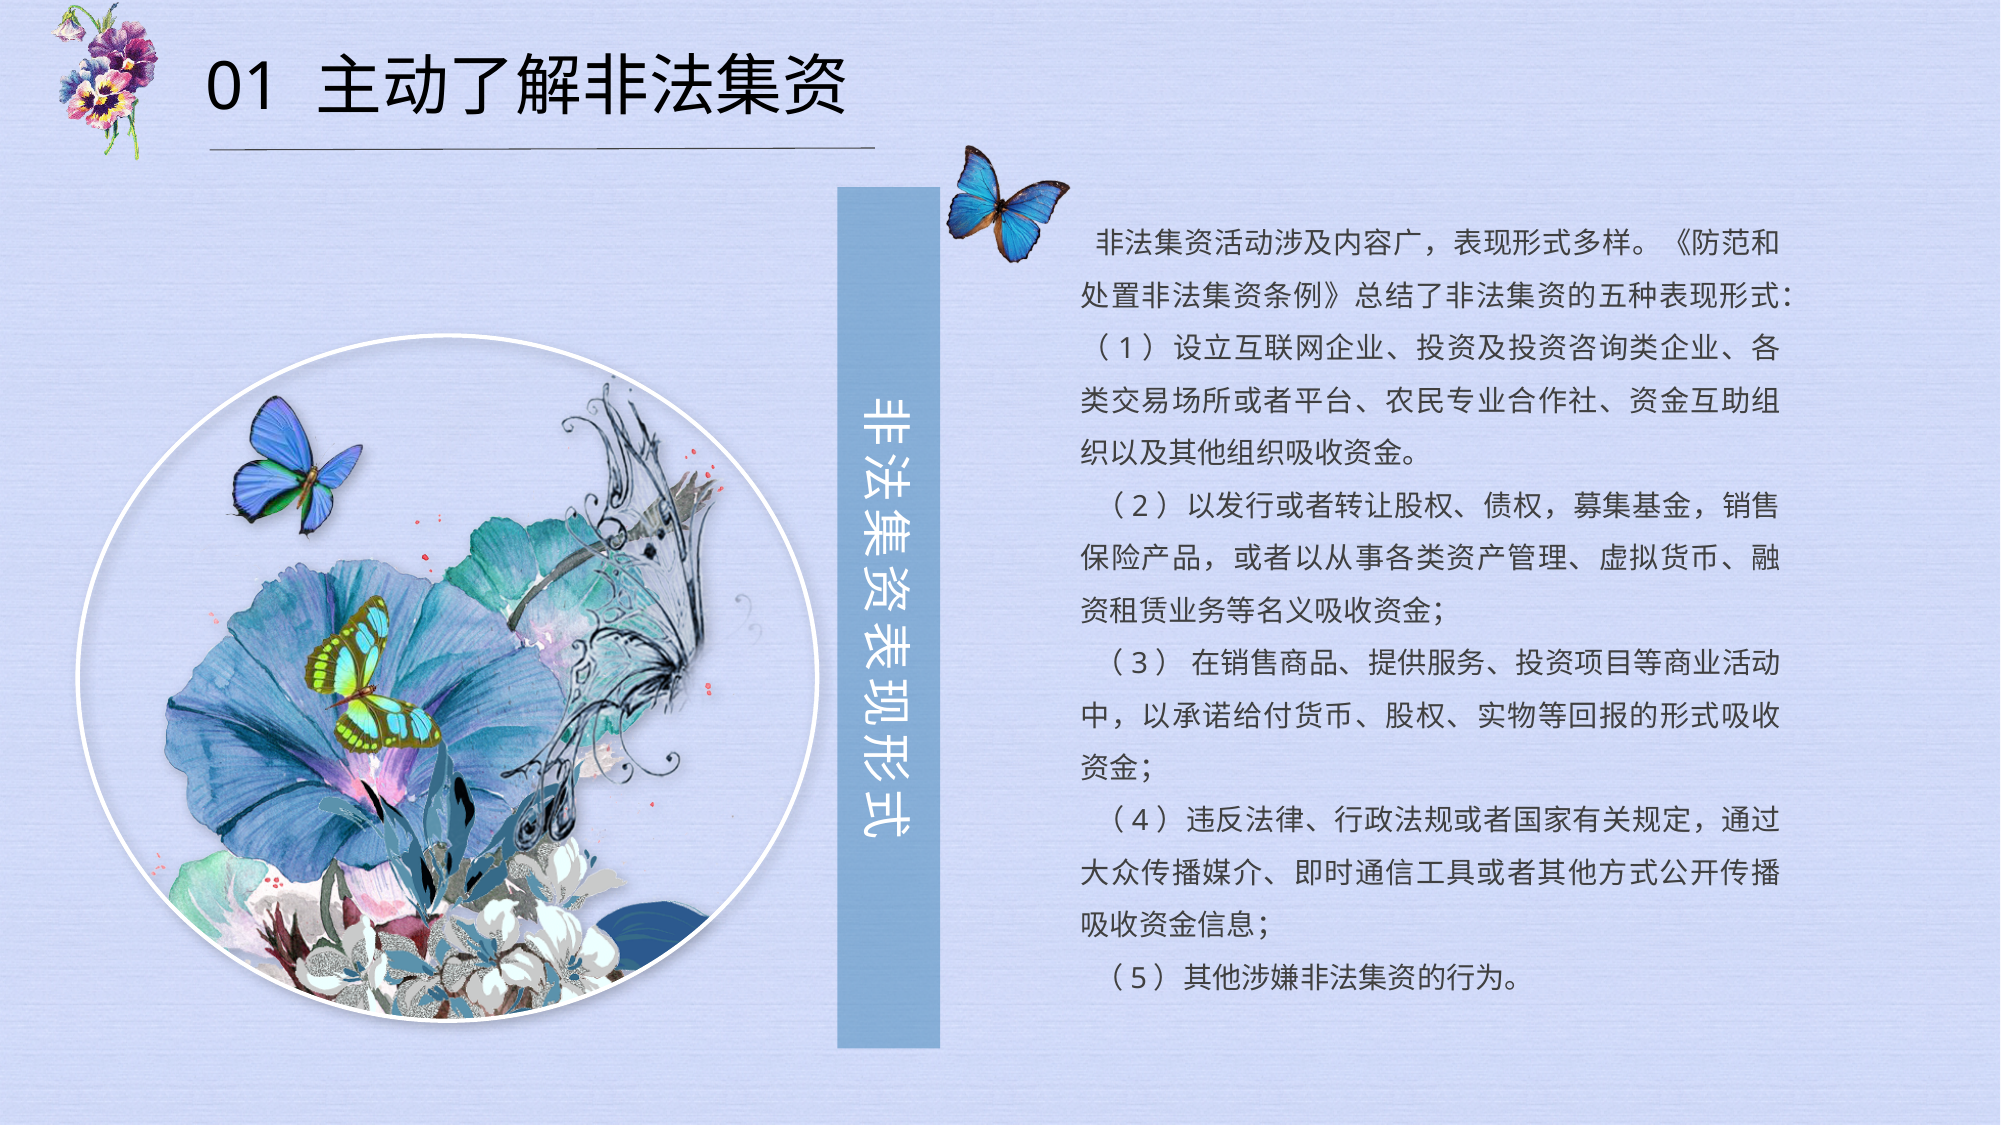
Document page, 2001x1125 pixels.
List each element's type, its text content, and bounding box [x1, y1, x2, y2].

text_box 01 主动了解非法集资 [190, 35, 865, 131]
picture [0, 0, 2001, 1125]
text_box 非法集资活动涉及内容广，表现形式多样。《防范和处置非法集资条例》总结了非法集资的五种表现形式： （1）设立互联网企业、投资及投资咨询类企业、各类交易场所或者平台、农民专业合作社、资金互助组织以及其他组织吸收资金。 （2）以发行或者转让股权、债权，募集基金，销售保险产品，或者以从事各类资产管理、虚拟货币、融资租赁业务等名义吸收资金； （3） 在销售商品、提供服务、投资项目等商业活动中，以承诺给付货币、股权、实物等回报的形式吸收资金； （4）违反法律、行政法规或者国家有关规定，通过大众传播媒介、即时通信工具或者其他方式公开传播吸收资金信息； （5）其他涉嫌非法集资的行为。 [1065, 200, 1796, 1021]
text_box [75, 335, 818, 1021]
text_box 非法集资表现形式 [836, 186, 941, 1049]
